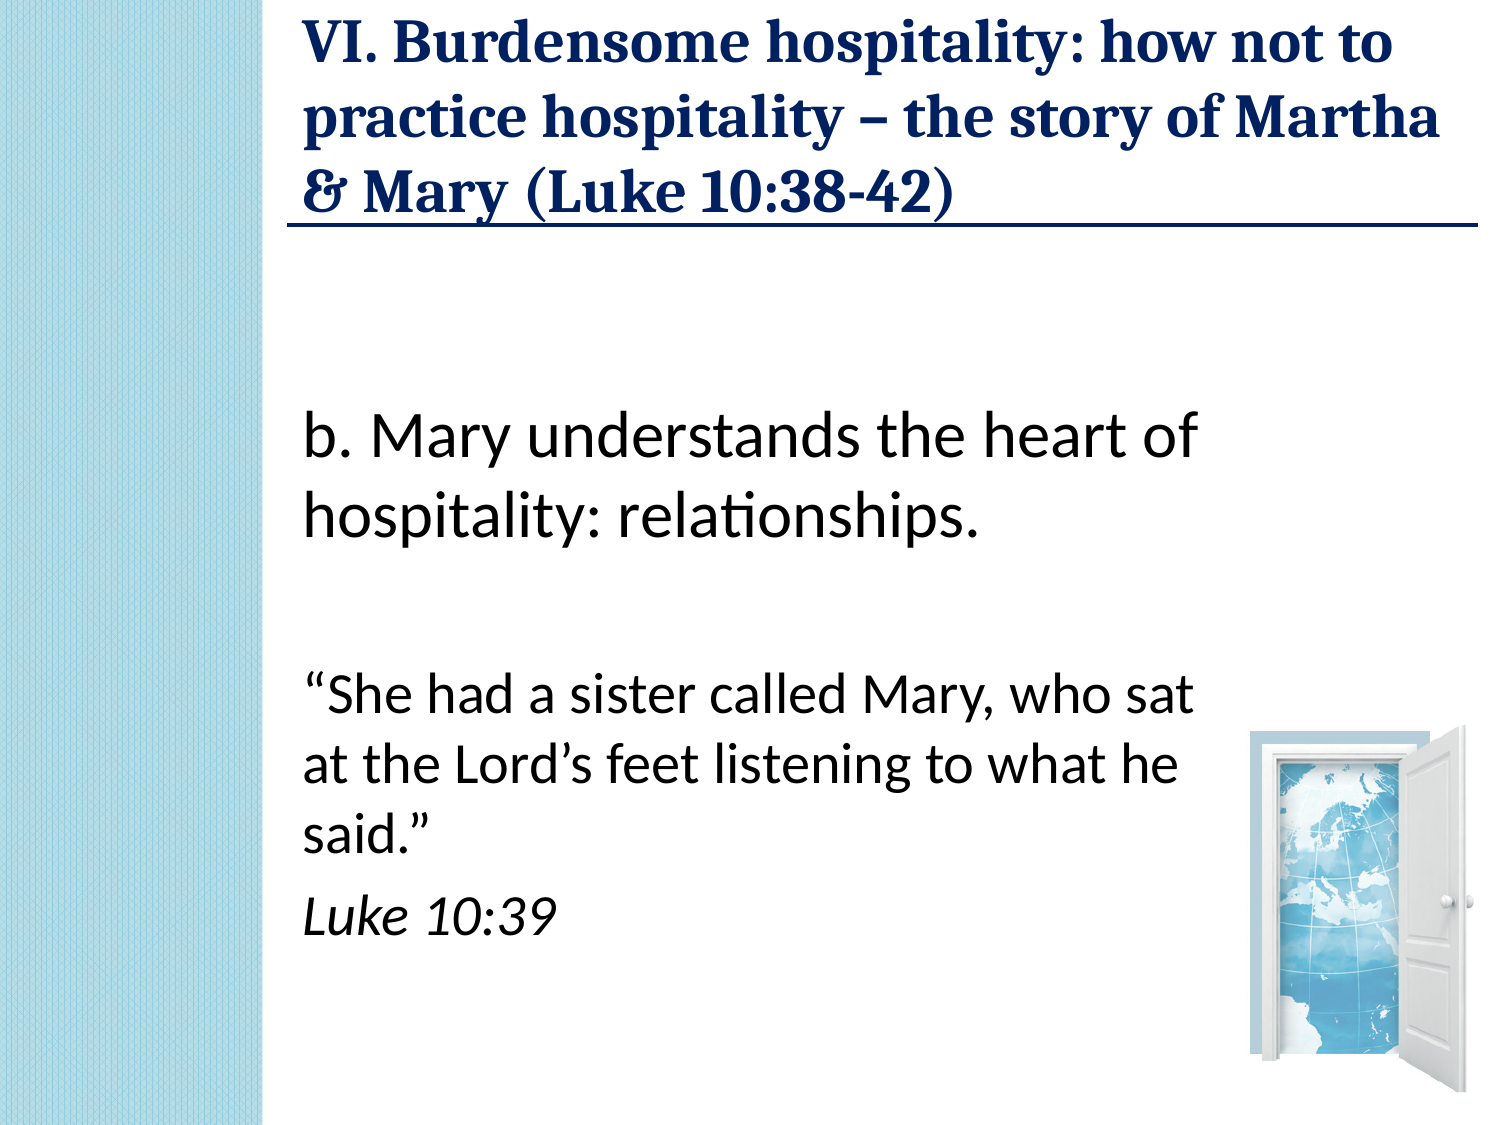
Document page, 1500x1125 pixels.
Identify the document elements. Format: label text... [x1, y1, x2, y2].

title VI. Burdensome hospitality: how not to practice hospitality – the story of Martha & Mary (Luke 10:38-42) [287, 12, 1488, 213]
list b. Mary understands the heart of hospitality: relationships. “She had a sister called Mary, who sat at the Lord’s feet listening to what he said.” Luke 10:39 [287, 237, 1263, 1100]
picture [1237, 716, 1479, 1104]
